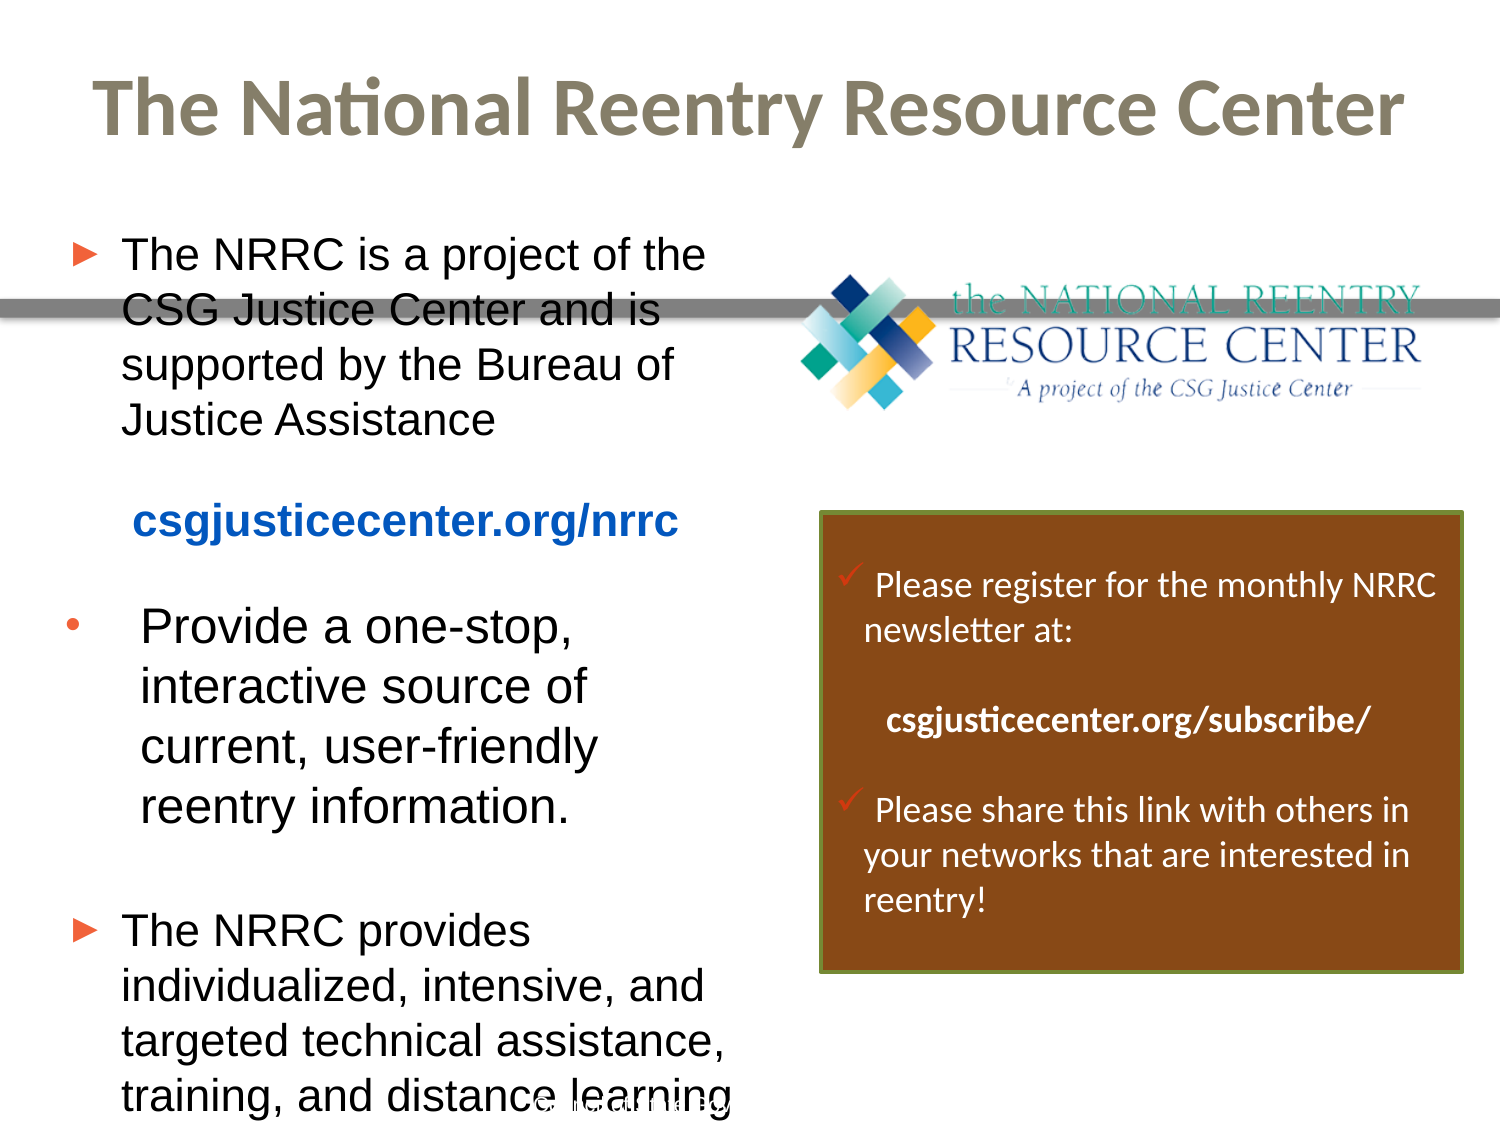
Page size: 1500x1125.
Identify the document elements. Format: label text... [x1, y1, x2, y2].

text_box Council of State Governments Justice Center [482, 1072, 1018, 1125]
picture [800, 274, 1423, 413]
title The National Reentry Resource Center [55, 45, 1445, 263]
list The NRRC is a project of the CSG Justice Center and is supported by the Bureau of Justice Assistance csgjusticecenter.org/nrrc Provide a one-stop, interactive source of current, user-friendly reentry information. The NRRC provides individualized, intensive, and targeted technical assistance, training, and distance learning to support SCA grantees. [50, 216, 775, 977]
text_box Please register for the monthly NRRC newsletter at: csgjusticecenter.org/subscribe/ Please share this link with others in your networks that are interested in reentry! [819, 510, 1464, 974]
